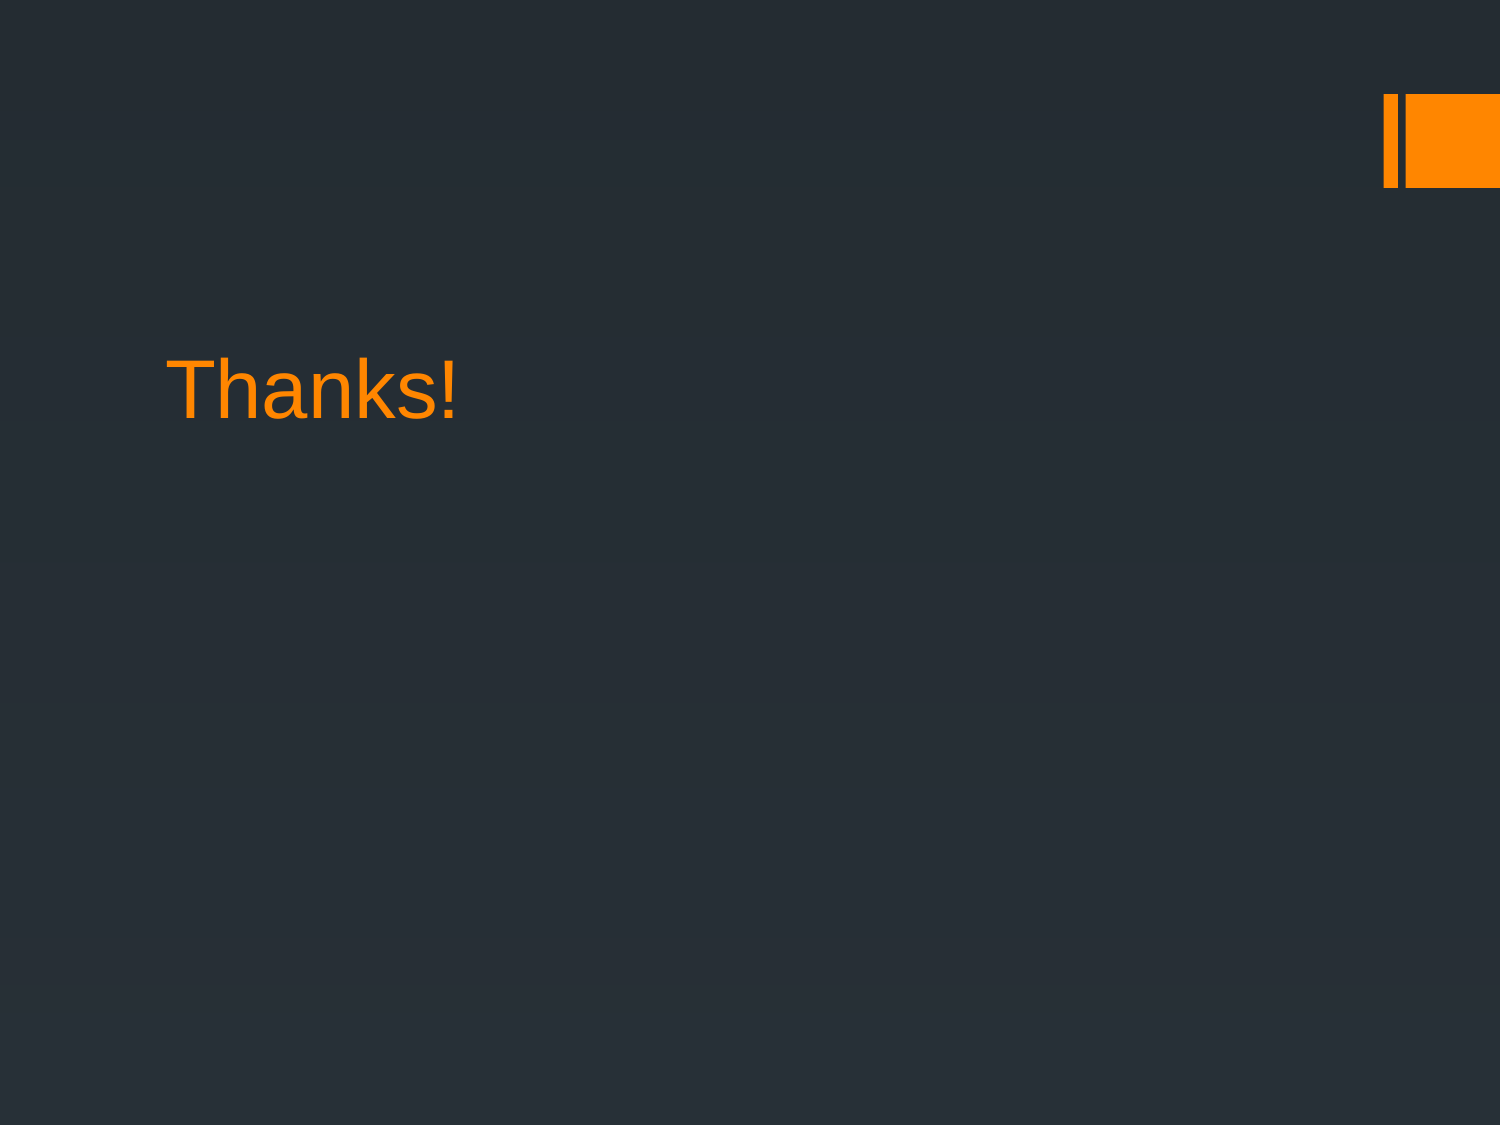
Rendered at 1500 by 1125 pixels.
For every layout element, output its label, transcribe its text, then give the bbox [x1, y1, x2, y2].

title Thanks! [150, 253, 1350, 443]
